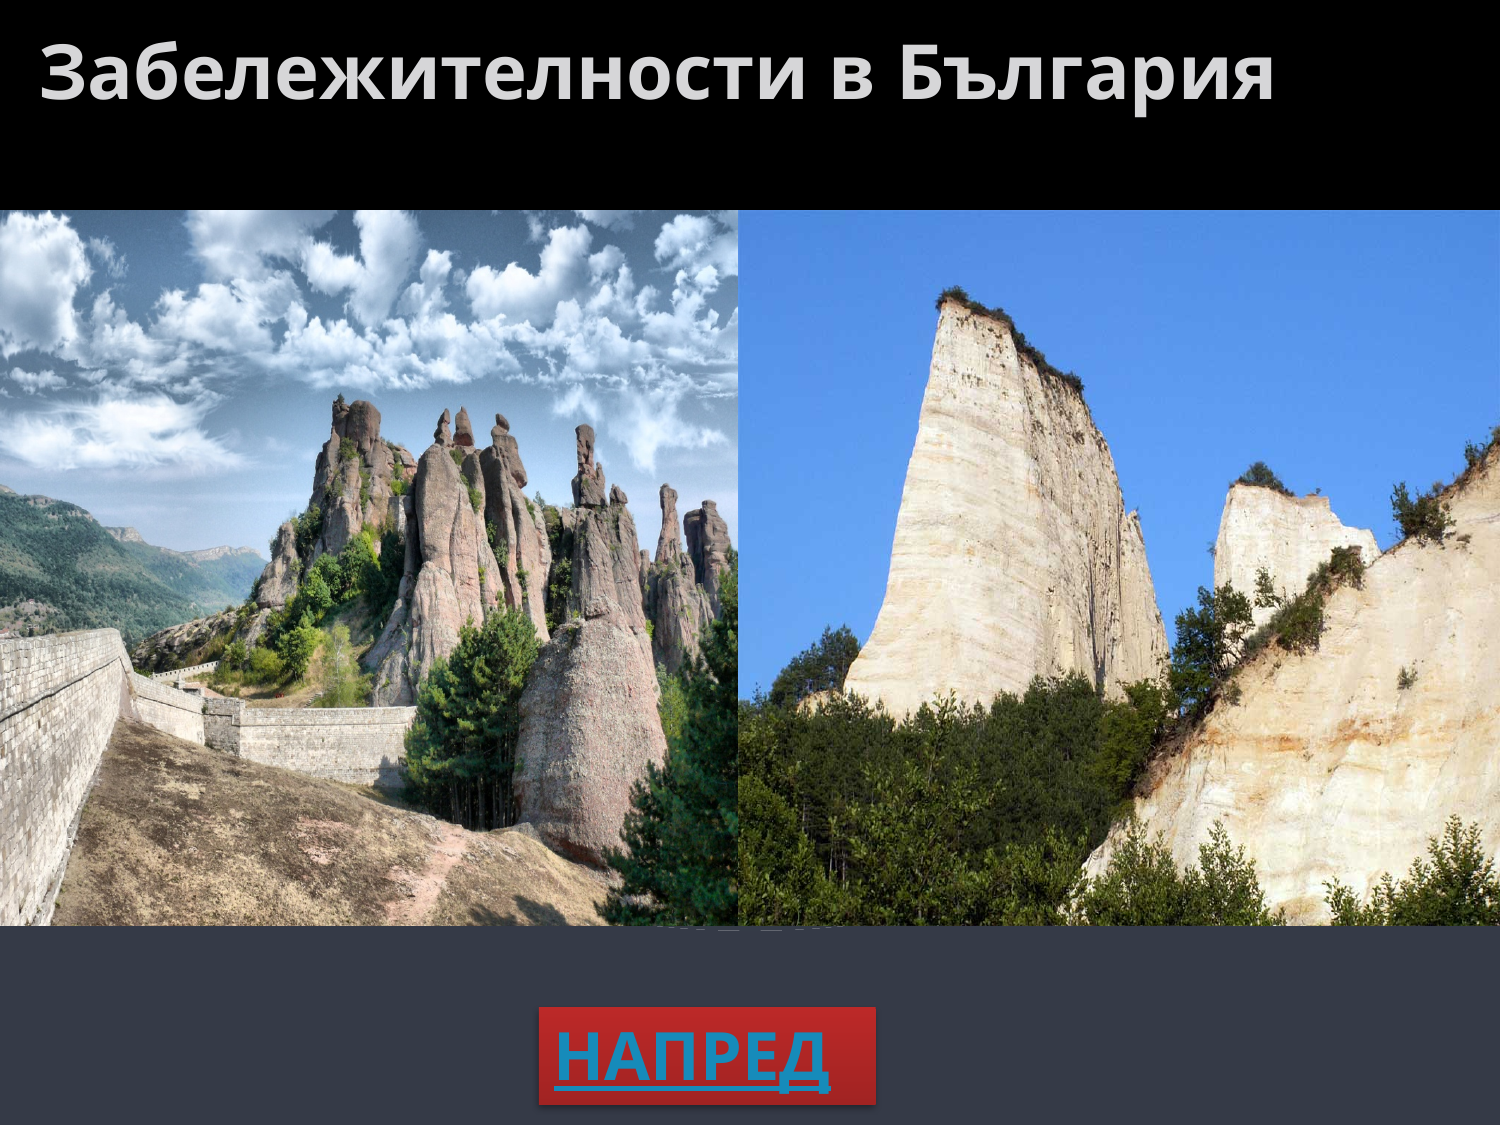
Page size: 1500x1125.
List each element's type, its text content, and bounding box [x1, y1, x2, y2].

text_box НАПРЕД [538, 1007, 876, 1105]
title Забележителности в България [23, 23, 1477, 164]
picture [0, 210, 1500, 926]
